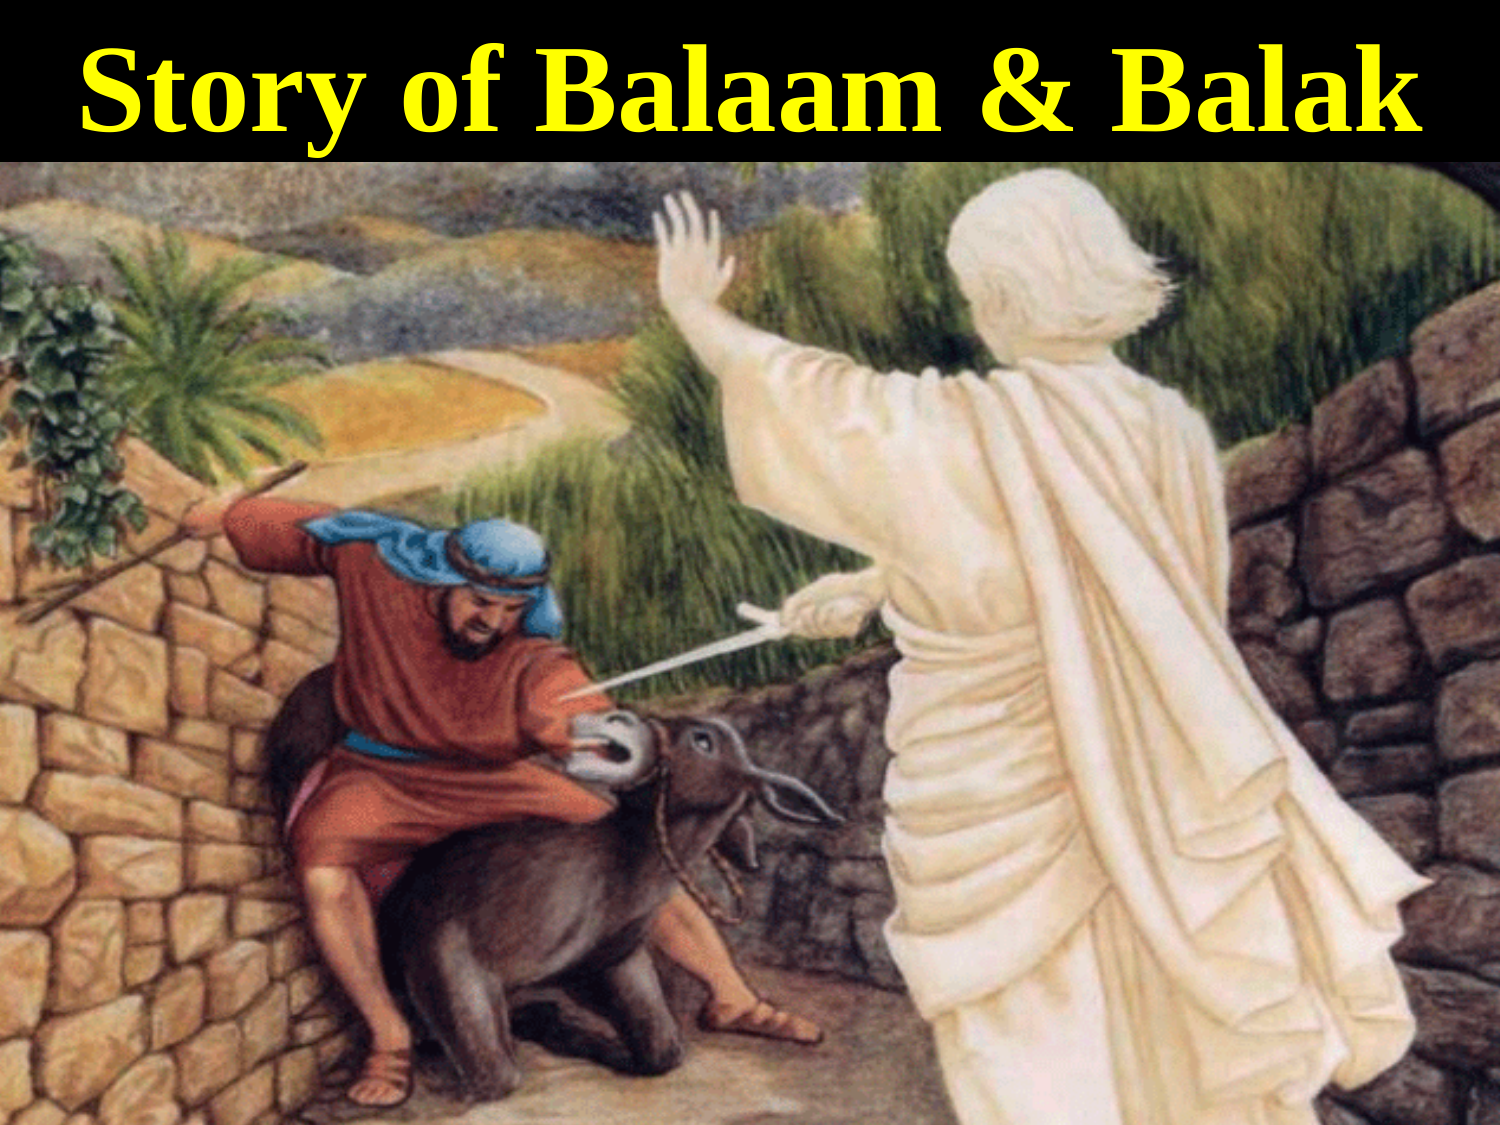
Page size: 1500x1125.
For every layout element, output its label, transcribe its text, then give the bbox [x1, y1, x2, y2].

picture [0, 162, 1500, 1125]
title Story of Balaam & Balak [0, 0, 1500, 161]
